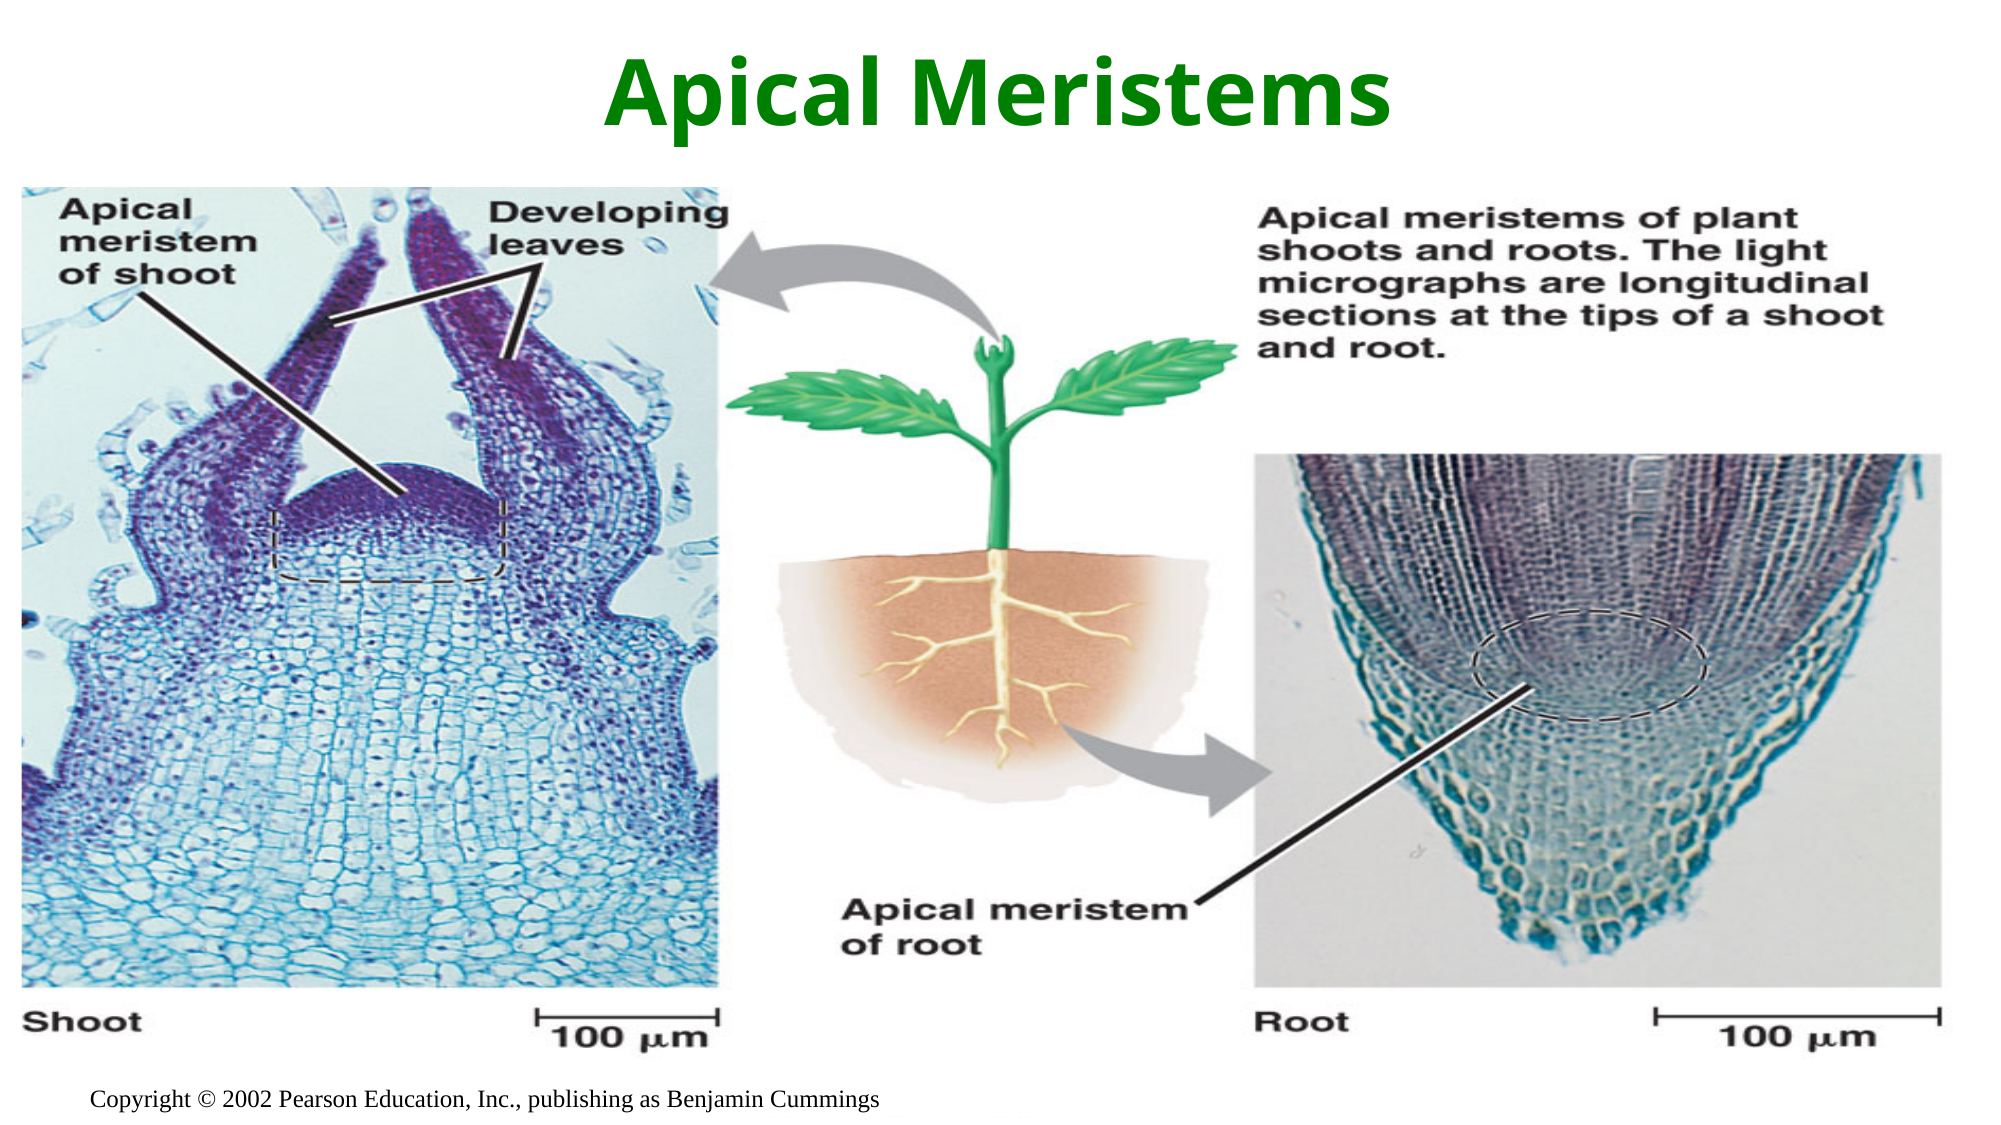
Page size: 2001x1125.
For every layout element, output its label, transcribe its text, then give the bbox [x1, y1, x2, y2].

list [21, 187, 1955, 1118]
title Apical Meristems [21, 26, 2000, 165]
